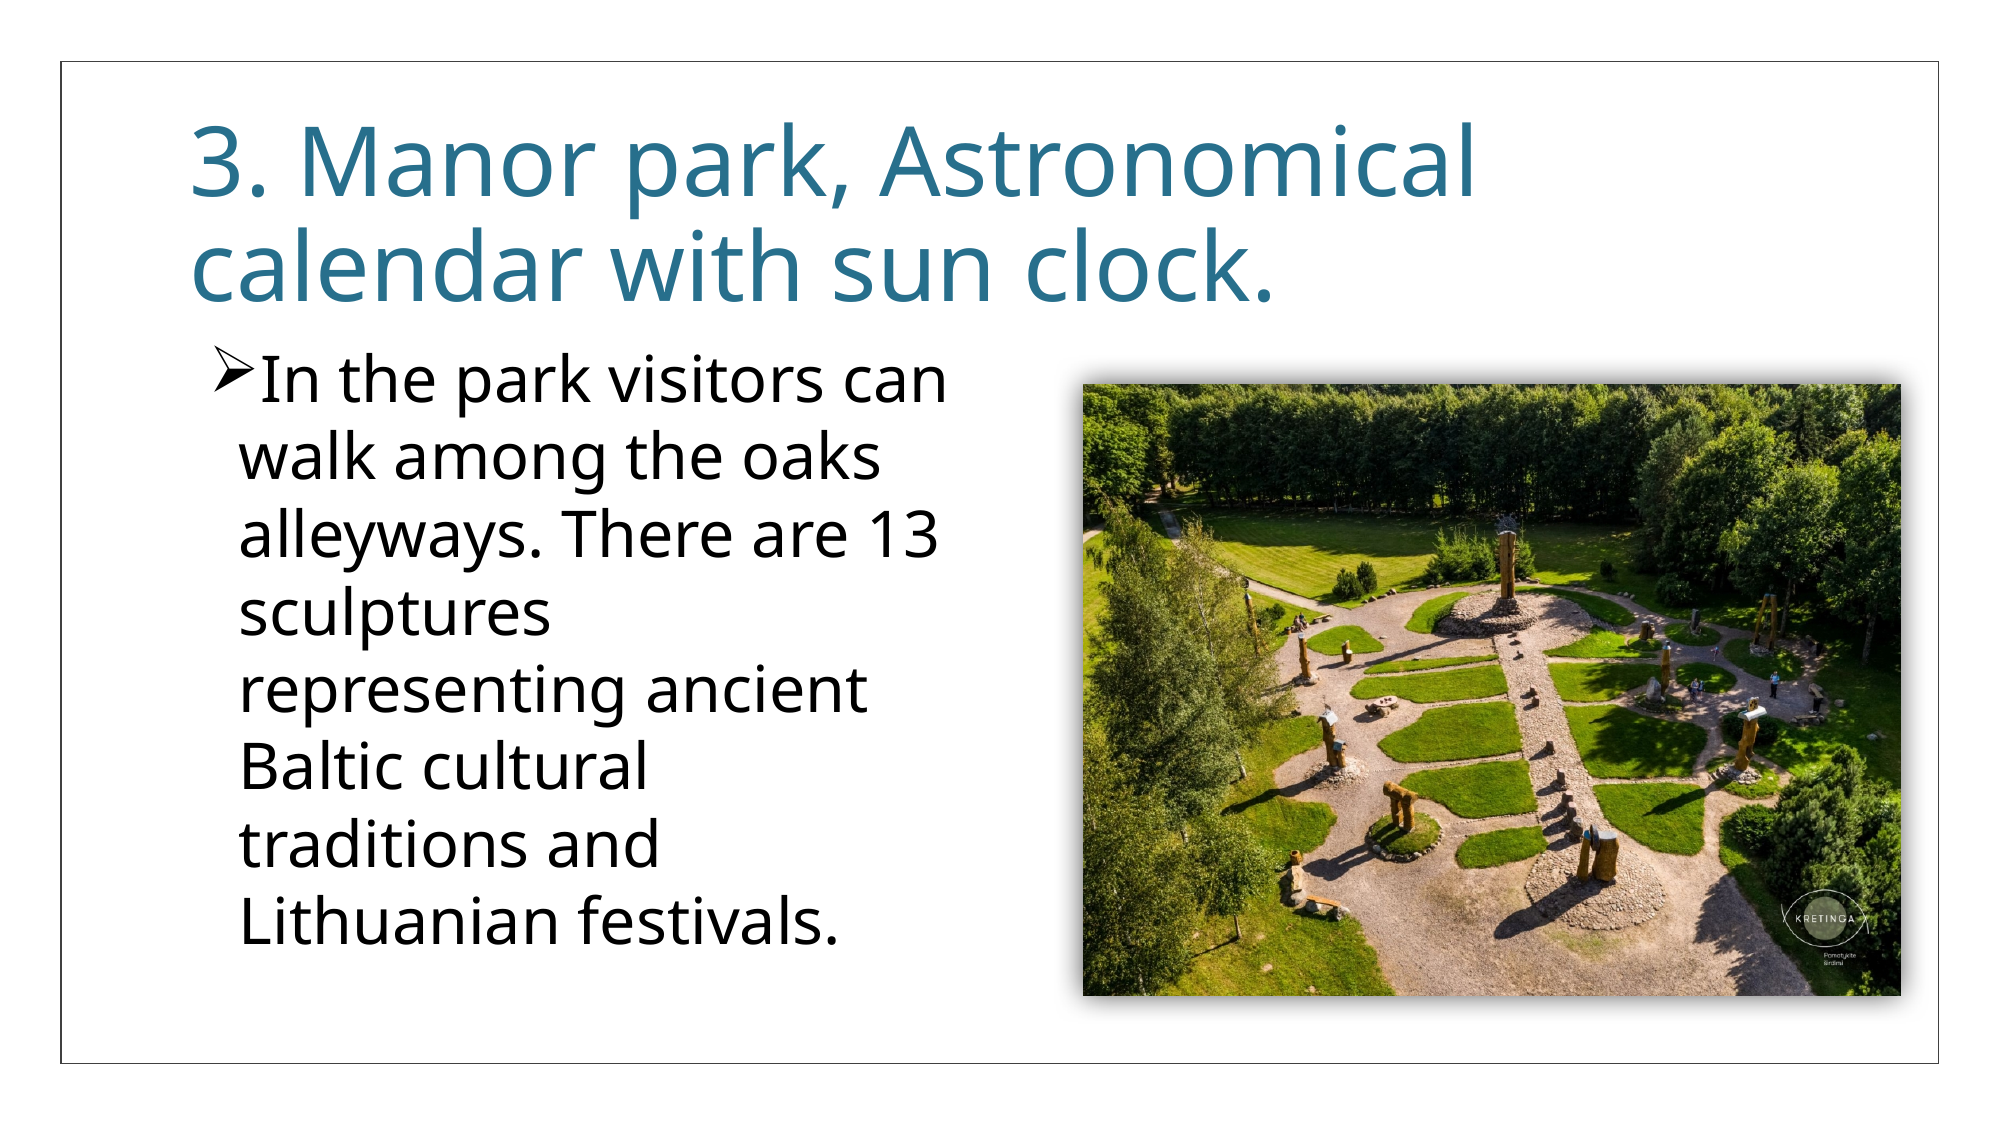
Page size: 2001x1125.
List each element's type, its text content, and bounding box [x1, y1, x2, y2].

list In the park visitors can walk among the oaks alleyways. There are 13 sculptures representing ancient Baltic cultural traditions and Lithuanian festivals. [193, 330, 966, 1060]
title 3. Manor park, Astronomical calendar with sun clock. [174, 105, 1825, 331]
picture [1083, 384, 1901, 996]
